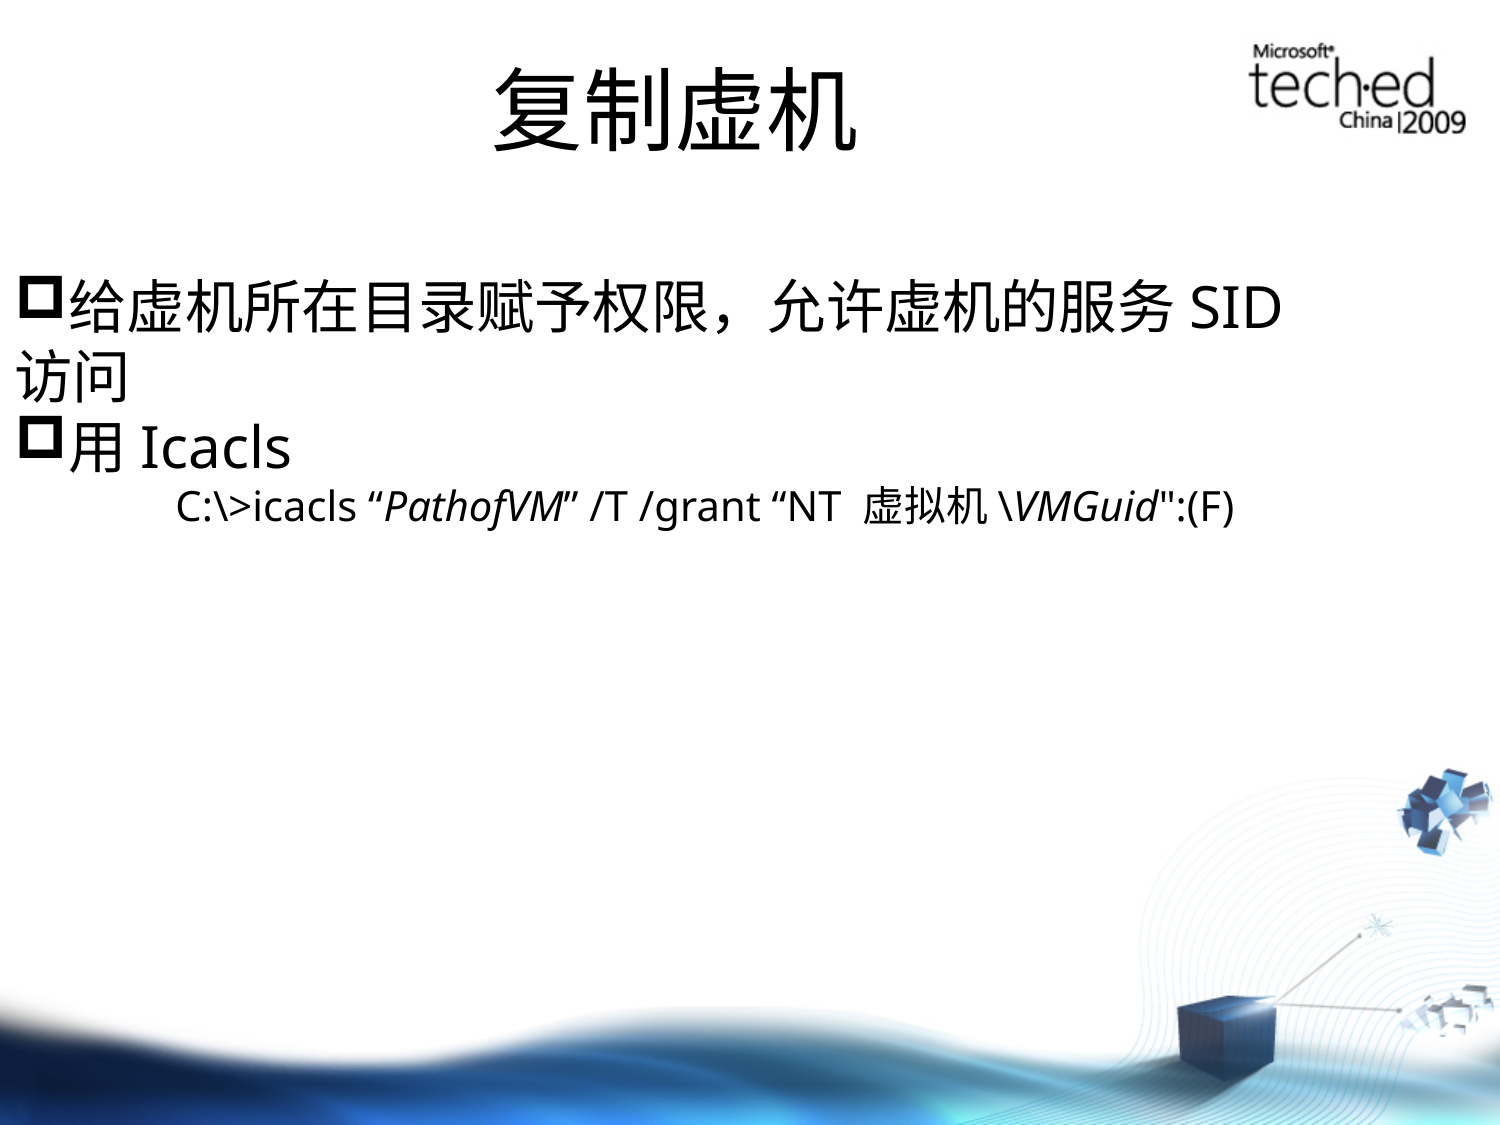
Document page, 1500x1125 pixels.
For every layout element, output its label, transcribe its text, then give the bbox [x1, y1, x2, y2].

picture [0, 0, 1500, 1125]
list 给虚机所在目录赋予权限，允许虚机的服务SID访问 用Icacls C:\>icacls “PathofVM” /T /grant “NT 虚拟机\VMGuid":(F) [0, 262, 1350, 619]
title 复制虚机 [0, 45, 1350, 233]
